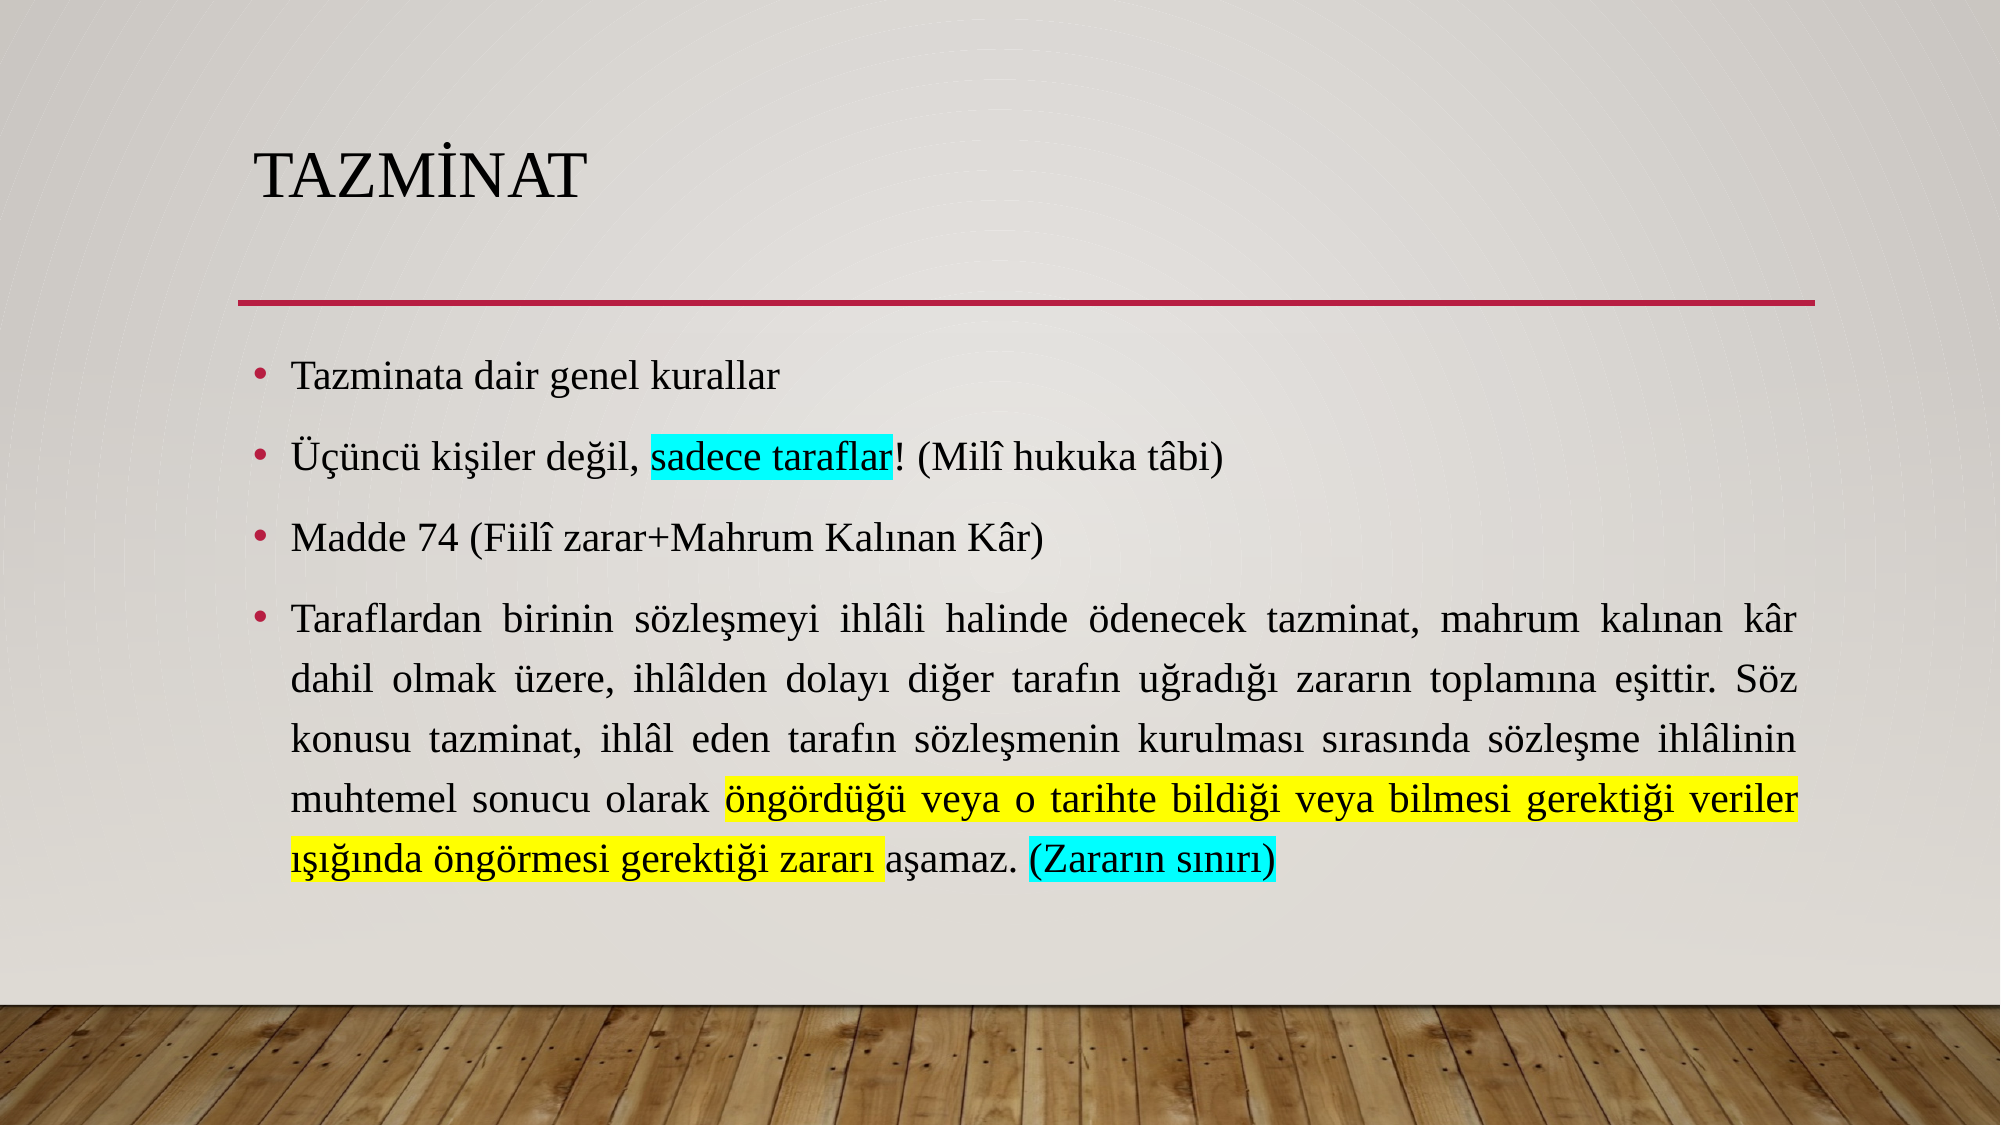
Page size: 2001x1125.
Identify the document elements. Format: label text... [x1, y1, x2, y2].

title TAZMİNAT [238, 131, 1814, 305]
list Tazminata dair genel kurallar Üçüncü kişiler değil, sadece taraflar! (Milî hukuka tâbi) Madde 74 (Fiilî zarar+Mahrum Kalınan Kâr) Taraflardan birinin sözleşmeyi ihlâli halinde ödenecek tazminat, mahrum kalınan kâr dahil olmak üzere, ihlâlden dolayı diğer tarafın uğradığı zararın toplamına eşittir. Söz konusu tazminat, ihlâl eden tarafın sözleşmenin kurulması sırasında sözleşme ihlâlinin muhtemel sonucu olarak öngördüğü veya o tarihte bildiği veya bilmesi gerektiği veriler ışığında öngörmesi gerektiği zararı aşamaz. (Zararın sınırı) [238, 330, 1814, 897]
picture [0, 1005, 2000, 1125]
